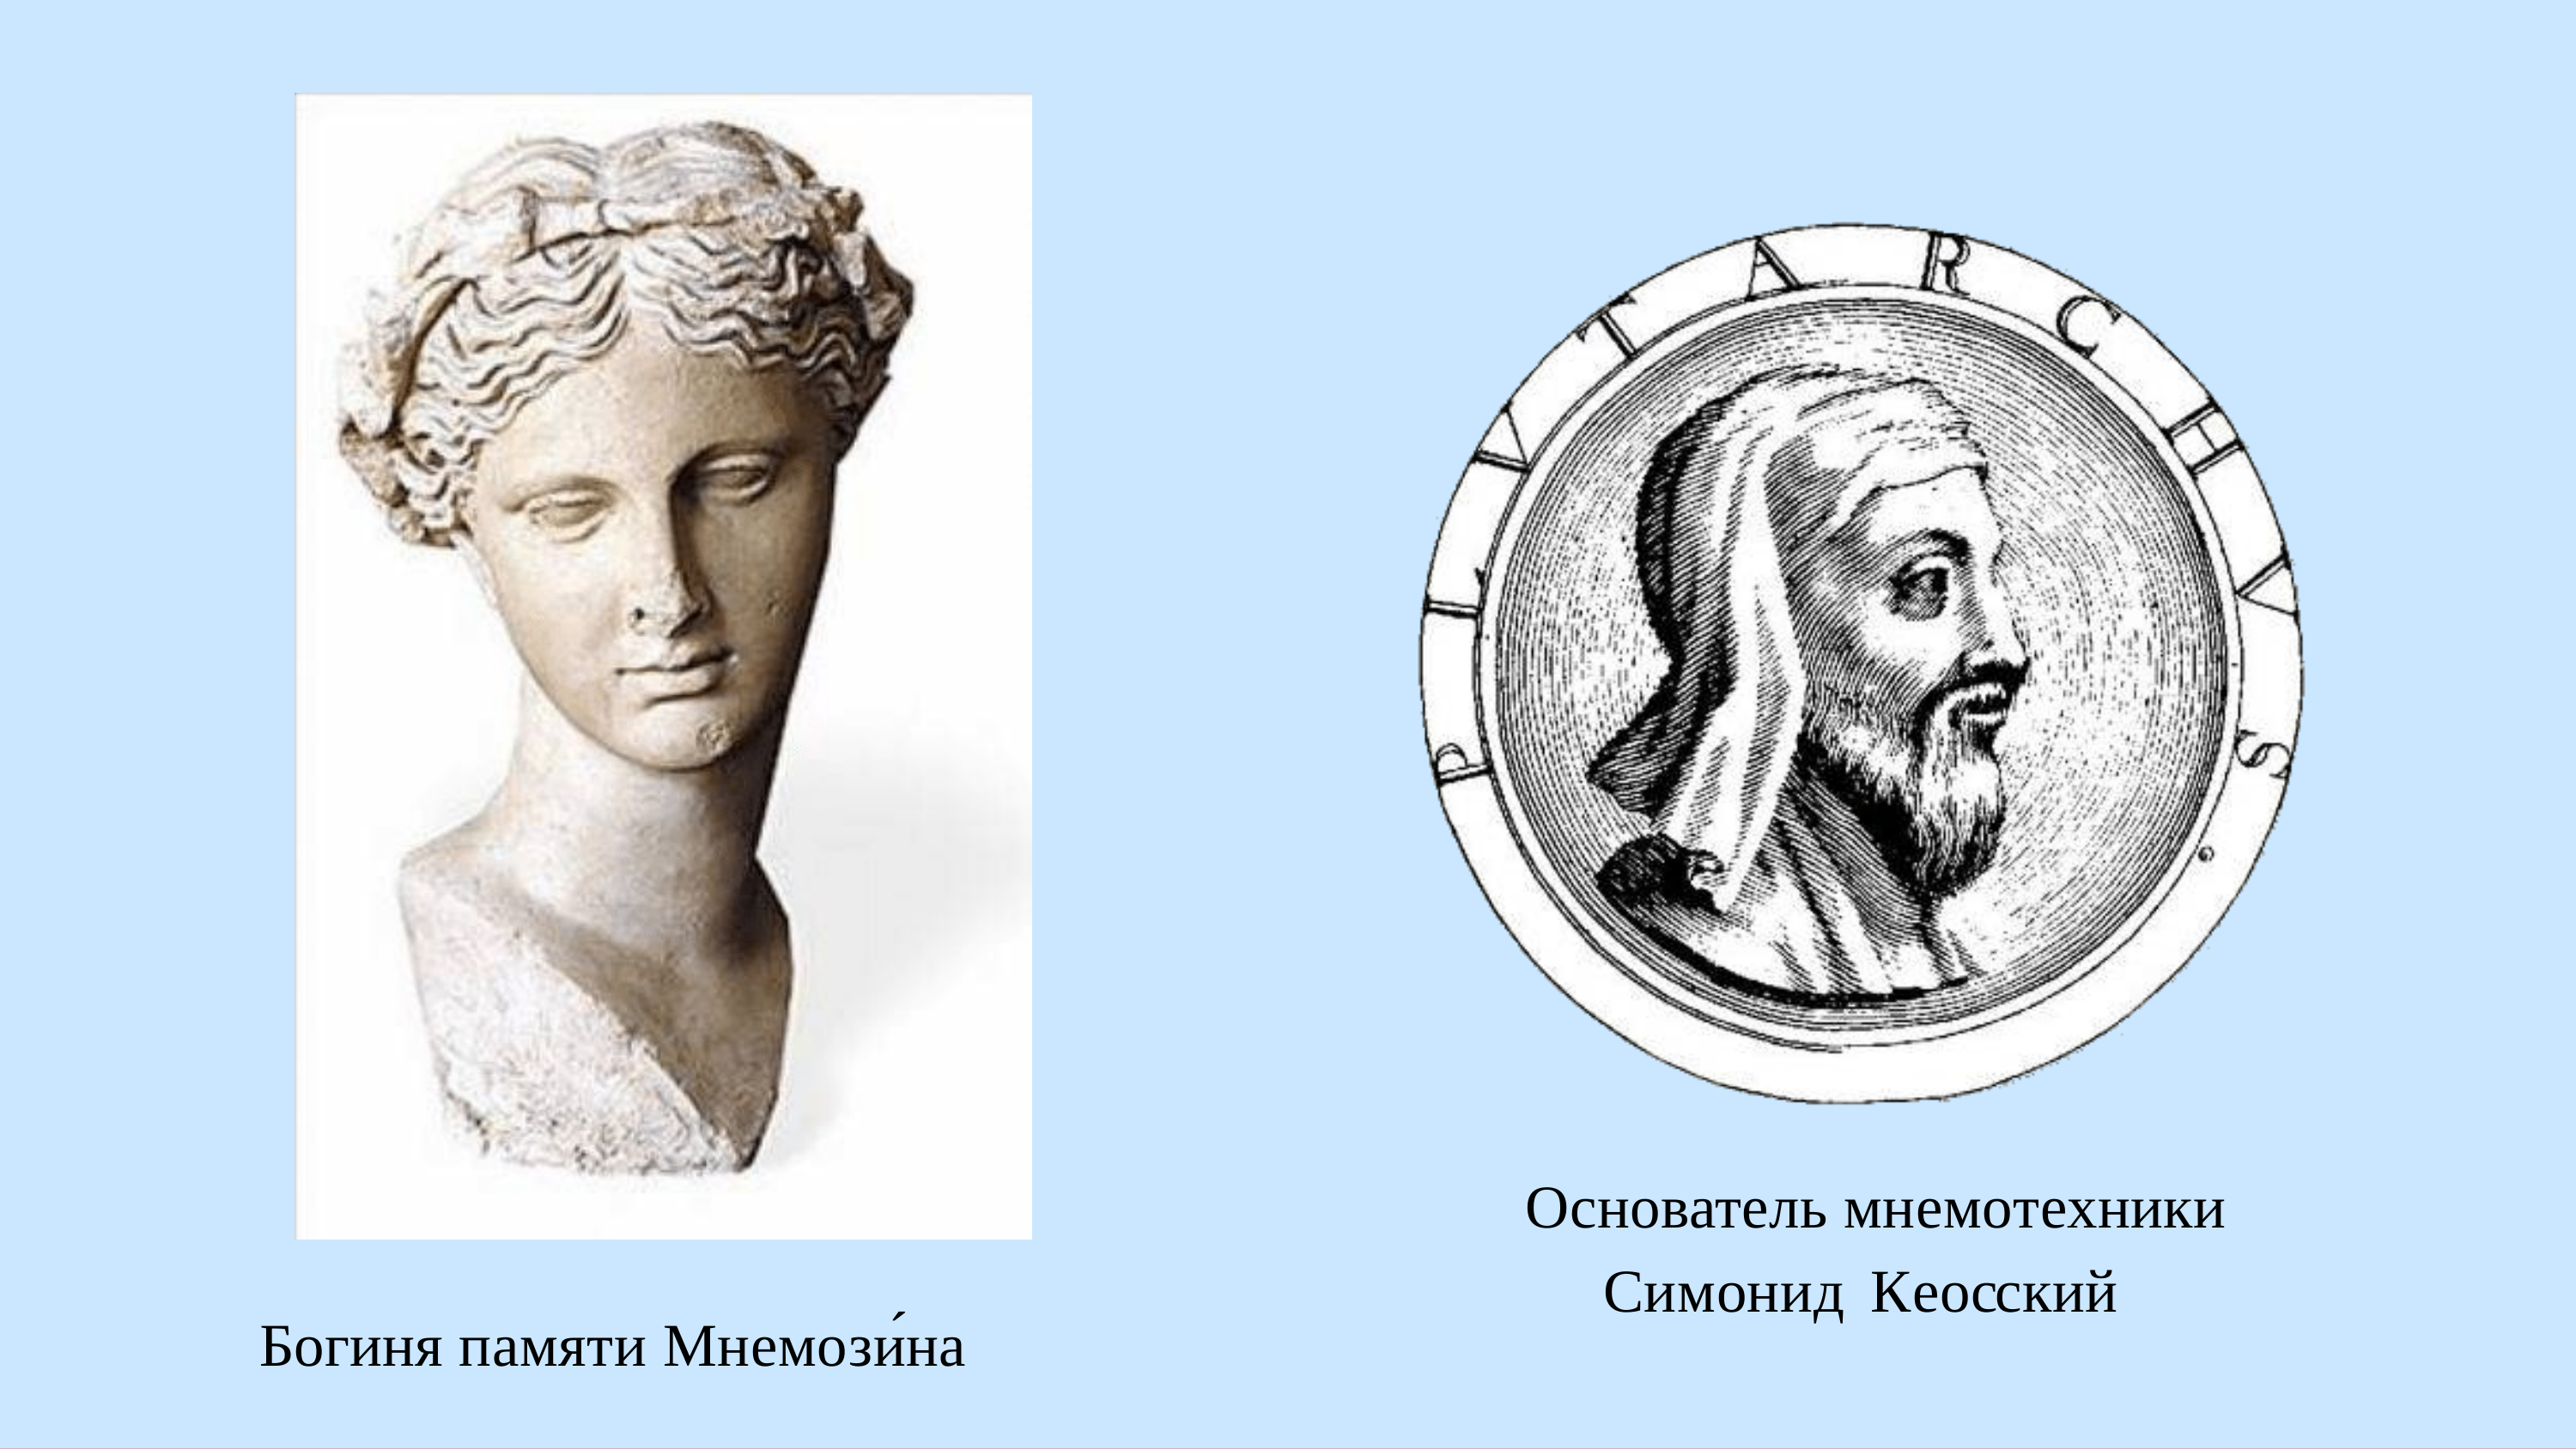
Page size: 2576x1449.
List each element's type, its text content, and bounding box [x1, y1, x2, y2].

text_box Богиня памяти Мнемози́на [258, 1303, 1076, 1379]
picture [1417, 220, 2311, 1112]
text_box Основатель мнемотехники Симонид Кеосский [1523, 1153, 2249, 1325]
picture [295, 93, 1032, 1240]
